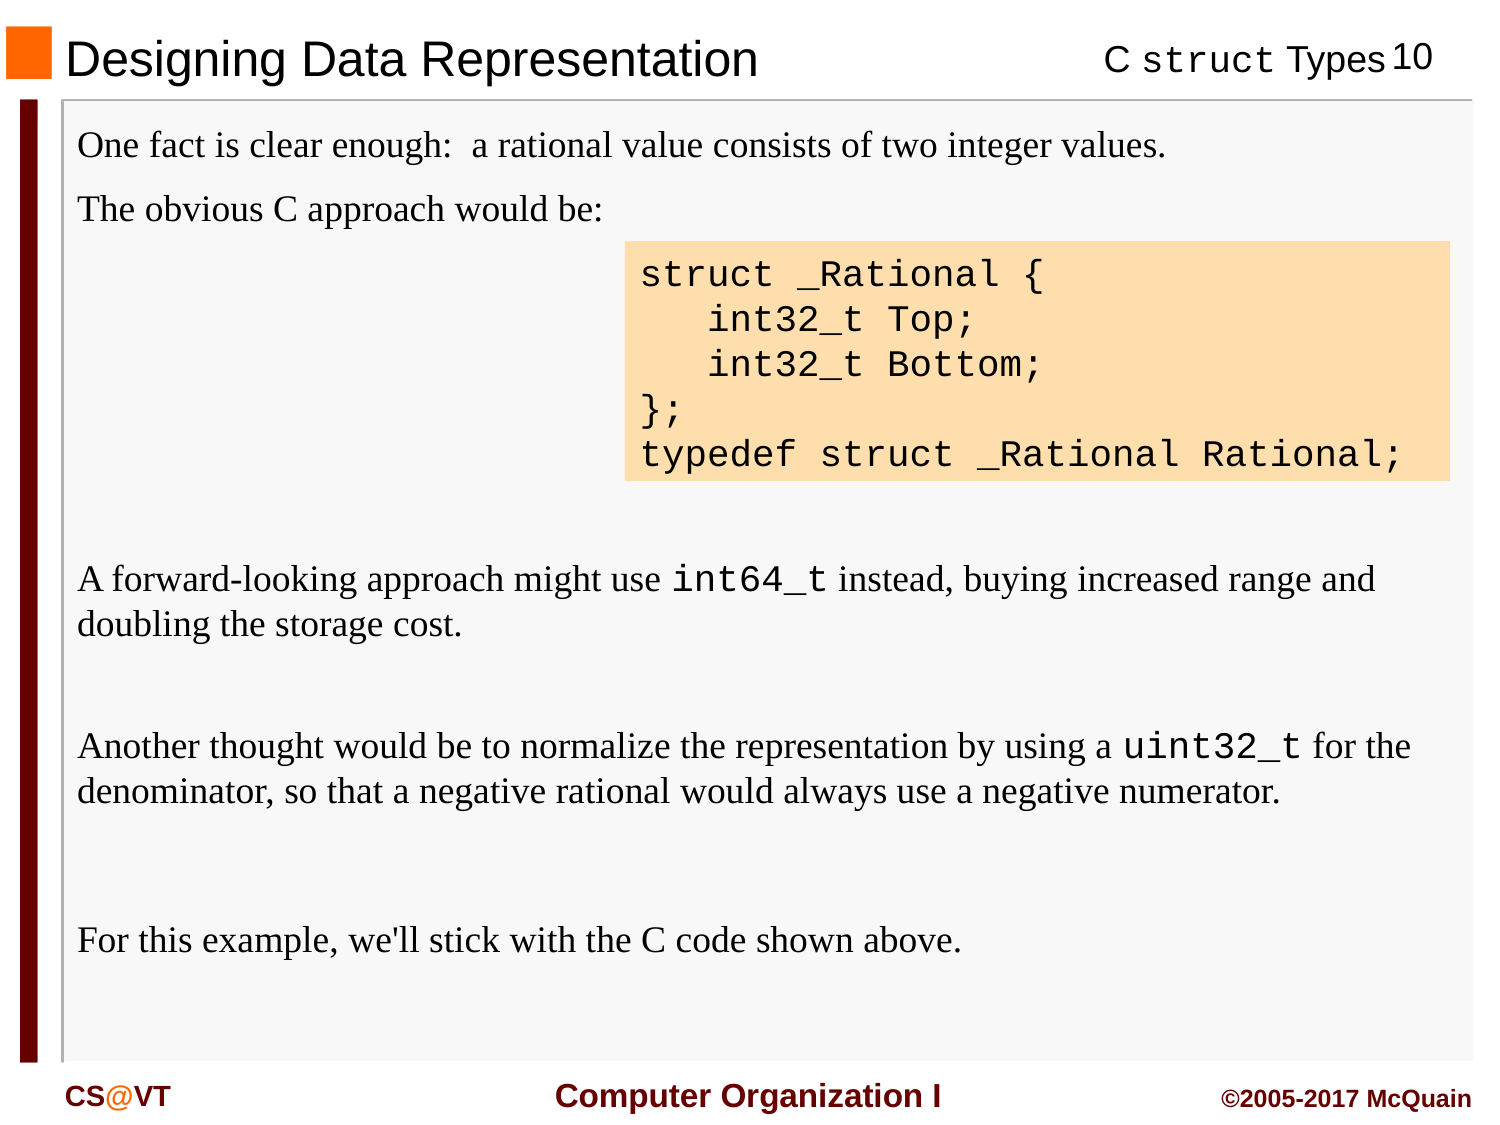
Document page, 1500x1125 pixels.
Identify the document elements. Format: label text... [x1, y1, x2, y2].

text_box struct _Rational { int32_t Top; int32_t Bottom; }; typedef struct _Rational Rational; [624, 241, 1450, 481]
text_box For this example, we'll stick with the C code shown above. [62, 907, 1475, 968]
text_box Another thought would be to normalize the representation by using a uint32_t for the denominator, so that a negative rational would always use a negative numerator. [62, 713, 1475, 819]
title Designing Data Representation [50, 28, 1000, 85]
text_box A forward-looking approach might use int64_t instead, buying increased range and doubling the storage cost. [62, 546, 1475, 651]
text_box One fact is clear enough: a rational value consists of two integer values. The obvious C approach would be: [62, 112, 1475, 236]
